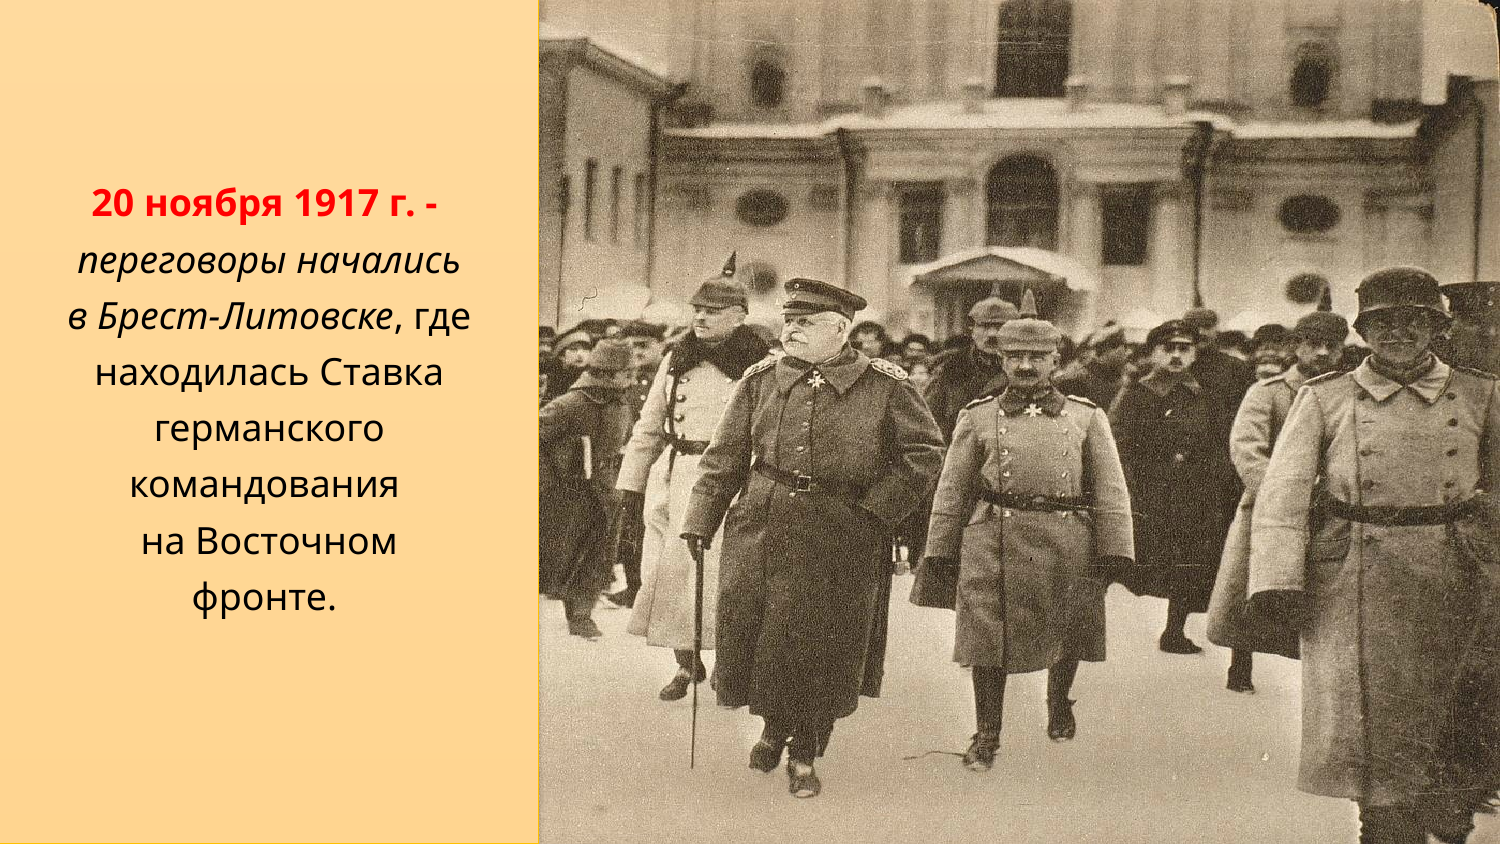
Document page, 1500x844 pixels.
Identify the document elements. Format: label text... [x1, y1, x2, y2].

picture [539, 0, 1500, 844]
text_box 20 ноября 1917 г. - переговоры начались в Брест-Литовске, где находилась Ставка германского командования на Восточном фронте. [48, 160, 491, 626]
text_box [0, 0, 539, 844]
